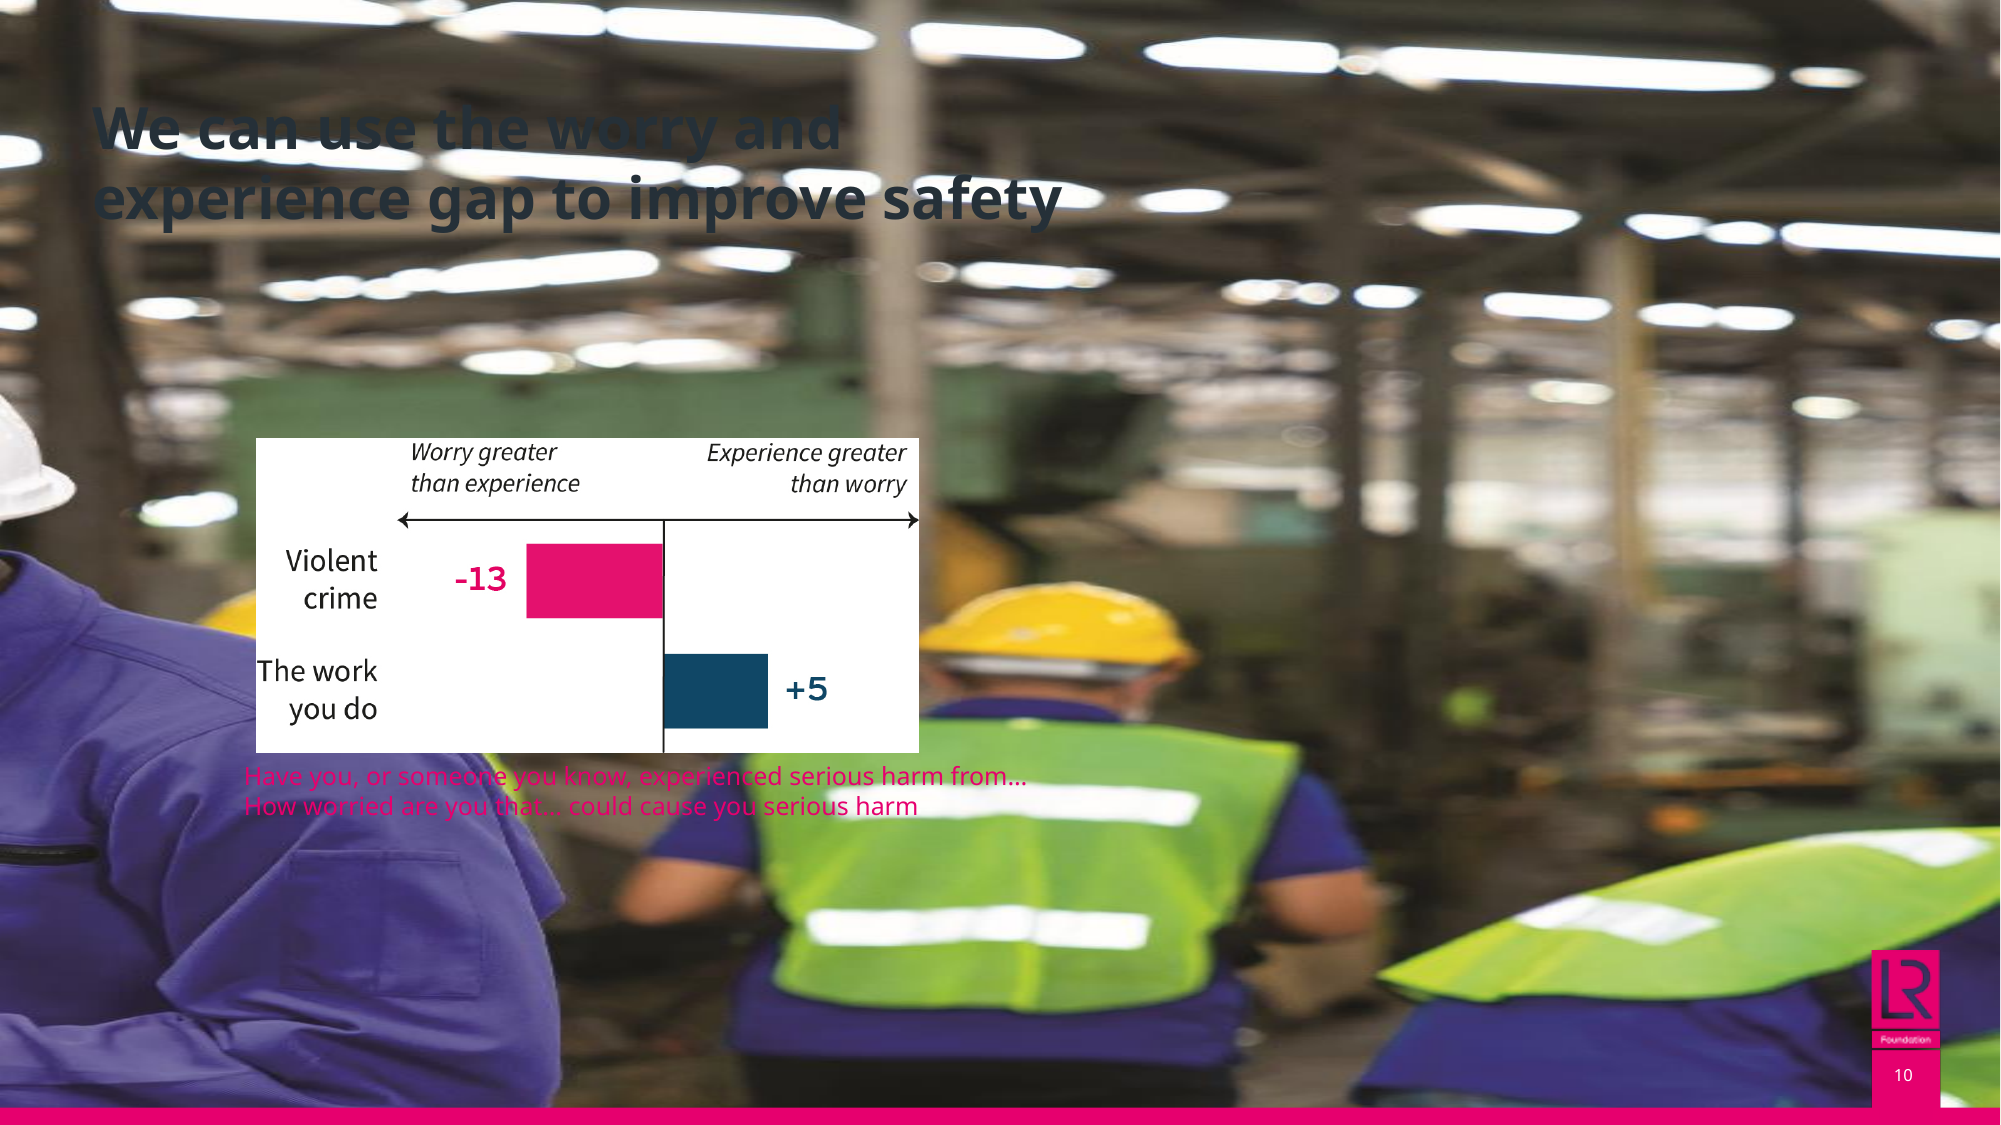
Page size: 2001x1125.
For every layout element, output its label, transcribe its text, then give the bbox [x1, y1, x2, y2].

title We can use the worry and experience gap to improve safety [86, 85, 1182, 275]
picture [0, 0, 2001, 1125]
slide_number 10 [1867, 1045, 1939, 1106]
text_box Have you, or someone you know, experienced serious harm from… How worried are you that… could cause you serious harm [229, 753, 1094, 828]
